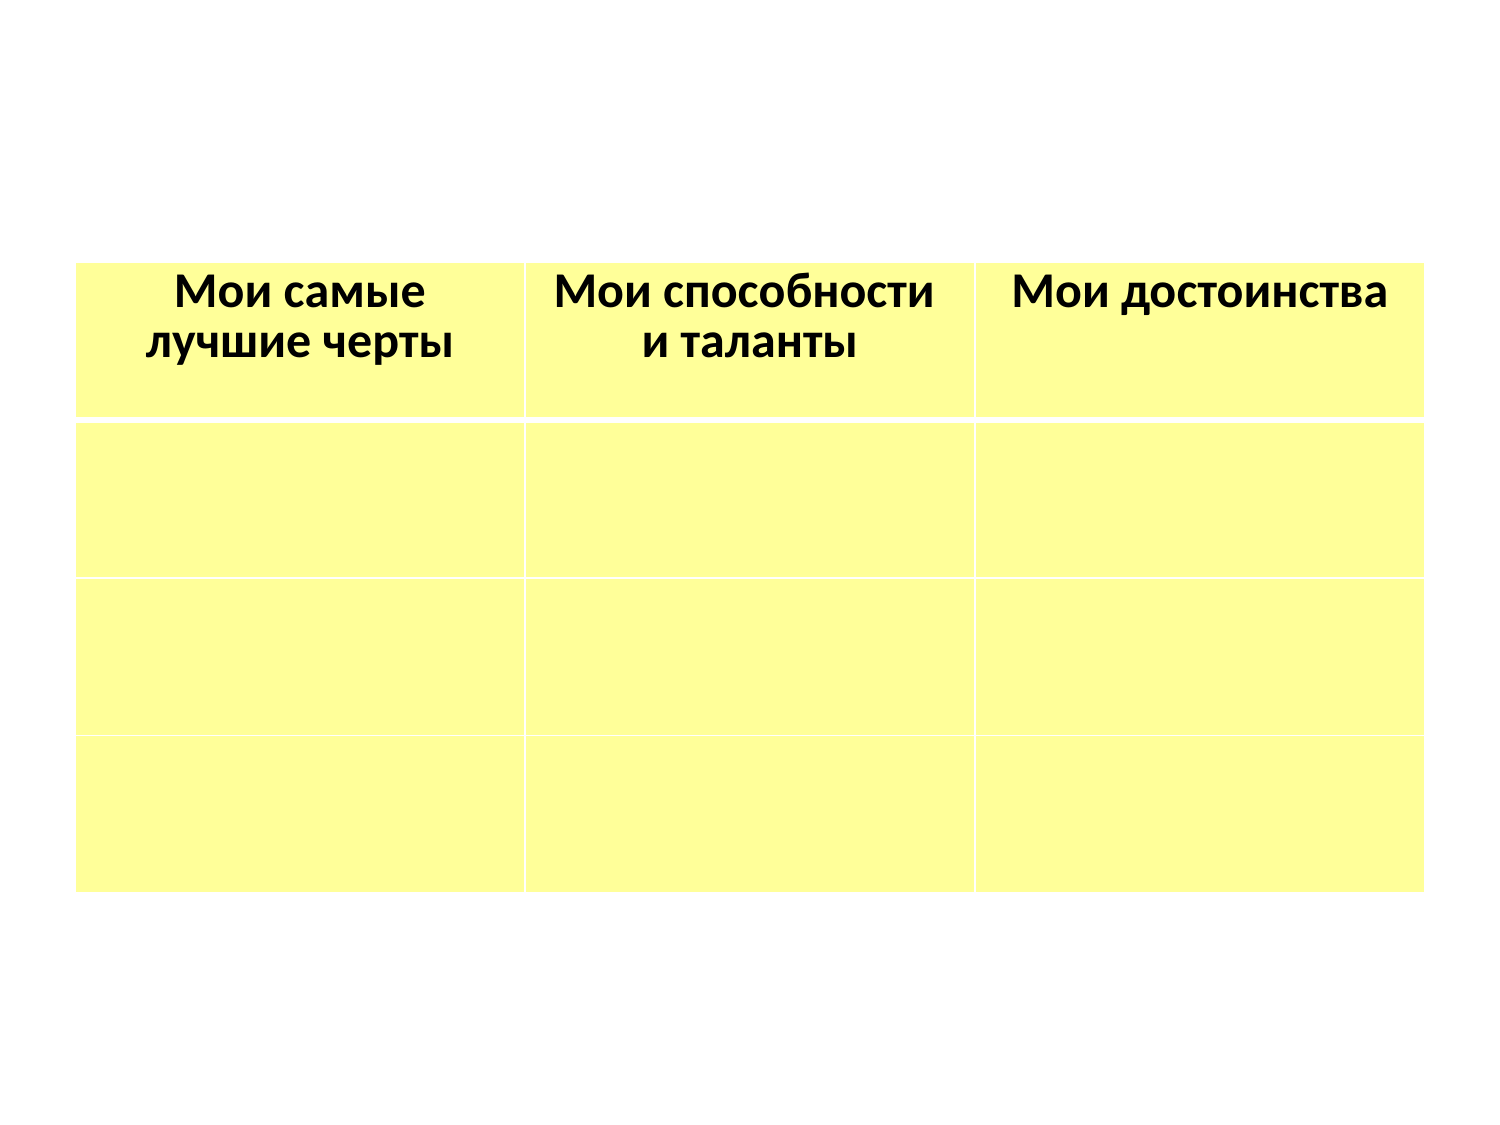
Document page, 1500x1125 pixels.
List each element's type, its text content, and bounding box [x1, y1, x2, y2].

table_cell [76, 423, 524, 577]
table_header Мои самые лучшие черты [76, 263, 524, 417]
table_header Мои способности и таланты [526, 263, 974, 417]
table_header Мои достоинства [976, 263, 1424, 417]
table_cell [526, 423, 974, 577]
table_cell [76, 579, 524, 735]
table_cell [526, 579, 974, 735]
table_cell [976, 736, 1424, 892]
table_cell [76, 736, 524, 892]
table_cell [976, 579, 1424, 735]
table_cell [976, 423, 1424, 577]
table_cell [526, 736, 974, 892]
